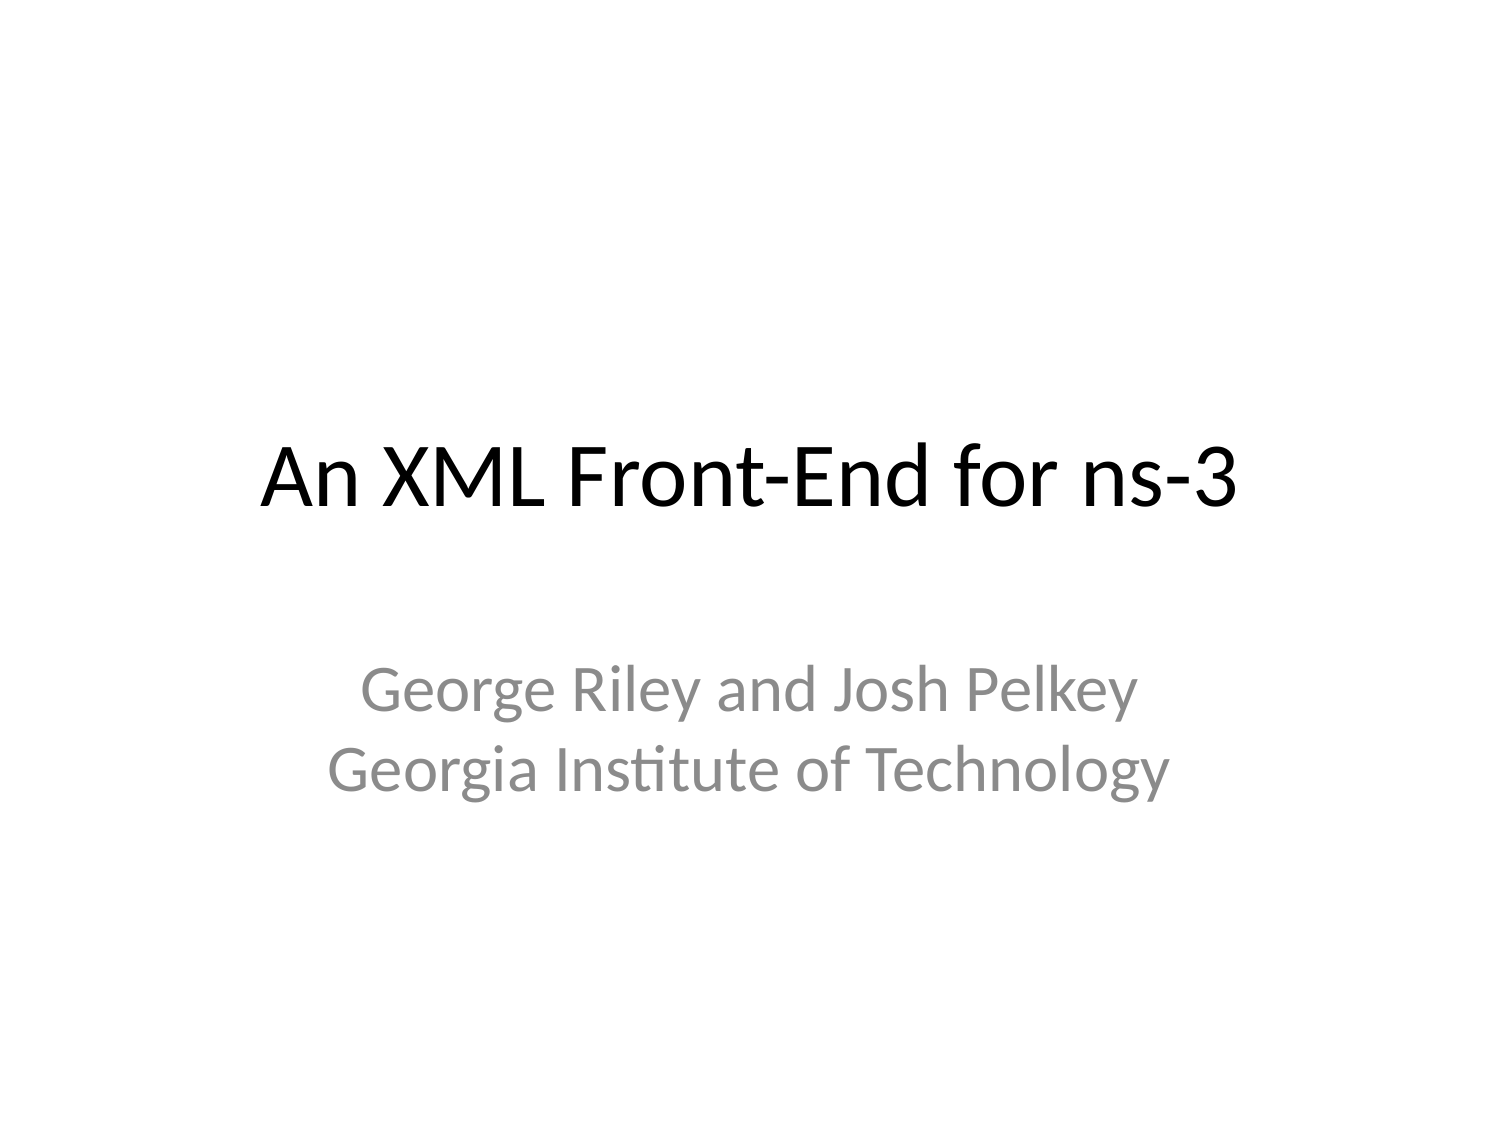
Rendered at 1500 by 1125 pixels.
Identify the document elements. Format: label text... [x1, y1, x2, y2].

title An XML Front-End for ns-3 [112, 349, 1388, 591]
subtitle George Riley and Josh Pelkey Georgia Institute of Technology [225, 637, 1275, 925]
